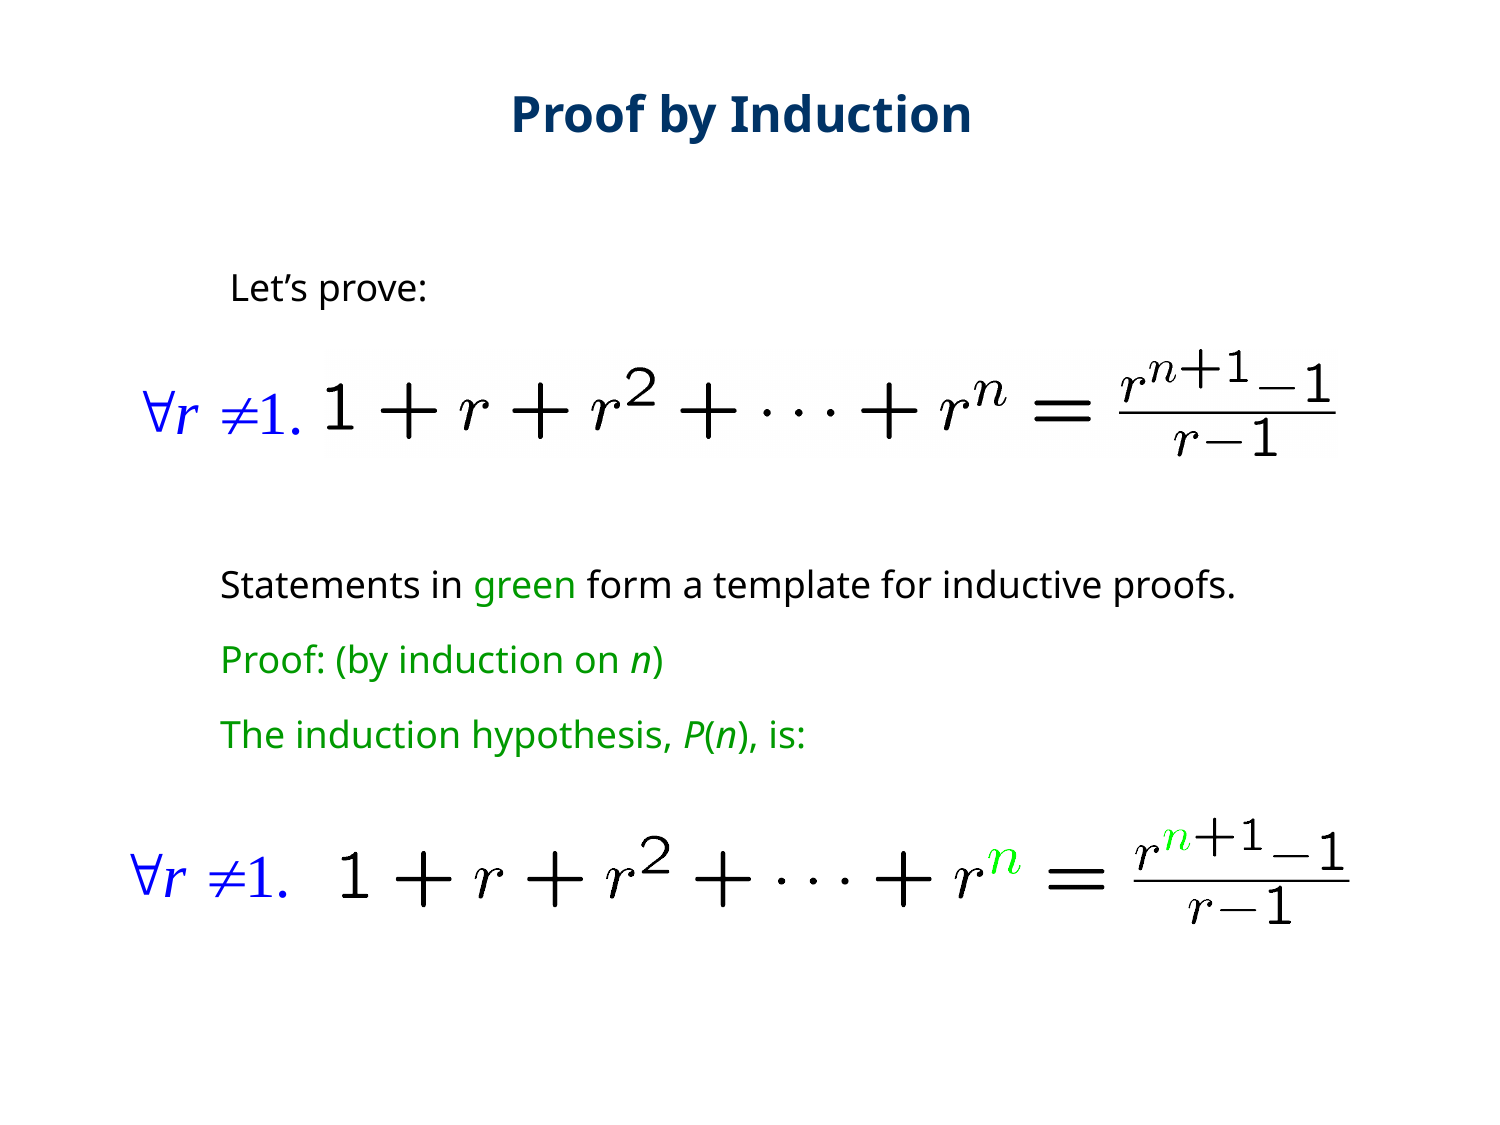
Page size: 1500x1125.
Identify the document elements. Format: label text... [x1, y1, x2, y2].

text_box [124, 378, 313, 451]
picture [324, 349, 1338, 459]
picture [340, 816, 1351, 926]
text_box Proof by Induction [495, 74, 989, 150]
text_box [112, 841, 301, 913]
text_box Statements in green form a template for inductive proofs. Proof: (by induction on n) The induction hypothesis, P(n), is: [205, 553, 1288, 786]
text_box Let’s prove: [214, 256, 444, 317]
